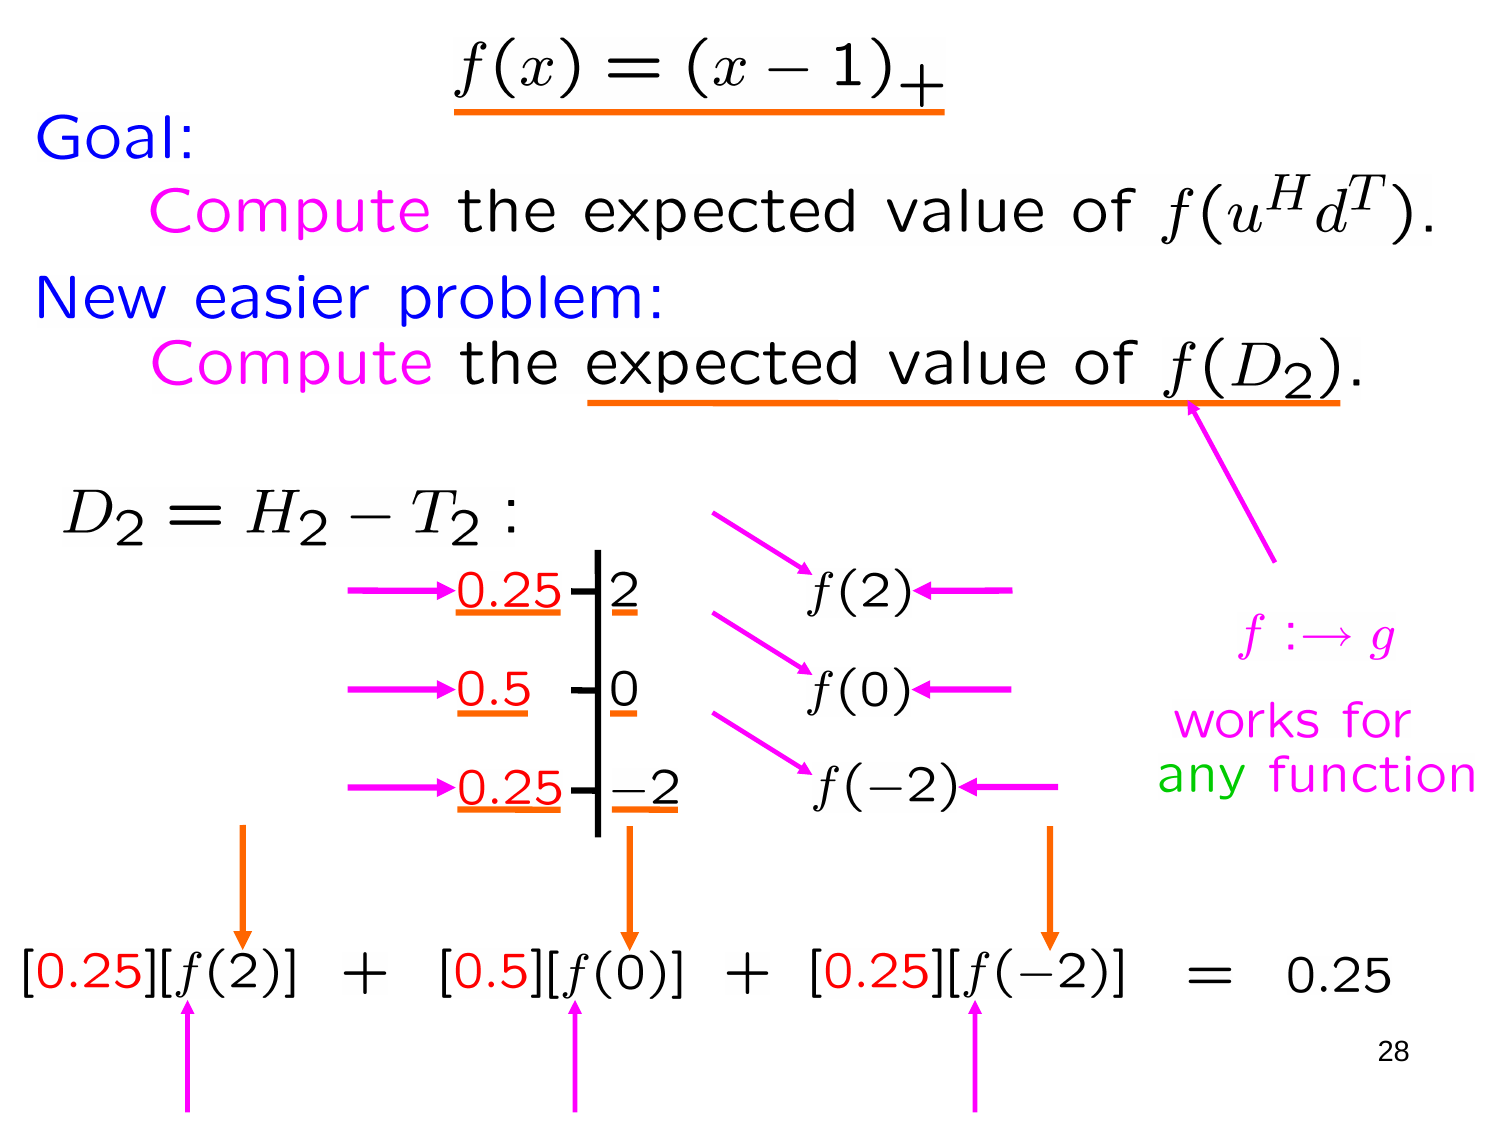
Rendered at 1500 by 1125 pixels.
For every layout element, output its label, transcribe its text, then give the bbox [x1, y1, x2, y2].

picture [37, 112, 190, 163]
text_box [568, 1008, 582, 1113]
picture [806, 666, 911, 717]
picture [812, 762, 958, 813]
picture [812, 948, 942, 999]
picture [24, 948, 155, 999]
picture [37, 275, 660, 329]
picture [1237, 612, 1397, 662]
picture [610, 571, 638, 607]
picture [1287, 956, 1393, 995]
picture [441, 948, 542, 999]
text_box [712, 512, 808, 574]
picture [1162, 337, 1361, 400]
picture [152, 337, 1141, 394]
slide_number 28 [1340, 1024, 1425, 1103]
text_box [712, 712, 808, 775]
picture [949, 948, 1125, 999]
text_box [1157, 699, 1476, 801]
picture [457, 769, 563, 808]
text_box [962, 780, 1059, 794]
text_box [968, 1007, 982, 1113]
text_box [915, 683, 1012, 696]
picture [453, 37, 946, 109]
picture [610, 669, 638, 708]
text_box [347, 683, 451, 696]
text_box [1043, 826, 1057, 947]
text_box [623, 826, 636, 948]
picture [724, 951, 770, 995]
picture [162, 948, 295, 999]
text_box [347, 584, 451, 597]
picture [456, 669, 530, 708]
picture [456, 571, 562, 610]
text_box [1187, 408, 1276, 563]
text_box [347, 781, 452, 794]
picture [342, 951, 388, 995]
picture [806, 567, 912, 619]
picture [62, 487, 515, 547]
text_box [236, 824, 249, 947]
text_box [181, 1007, 194, 1113]
picture [1187, 966, 1233, 985]
picture [549, 950, 682, 1001]
picture [612, 767, 678, 806]
picture [149, 174, 1432, 247]
text_box [916, 584, 1013, 597]
